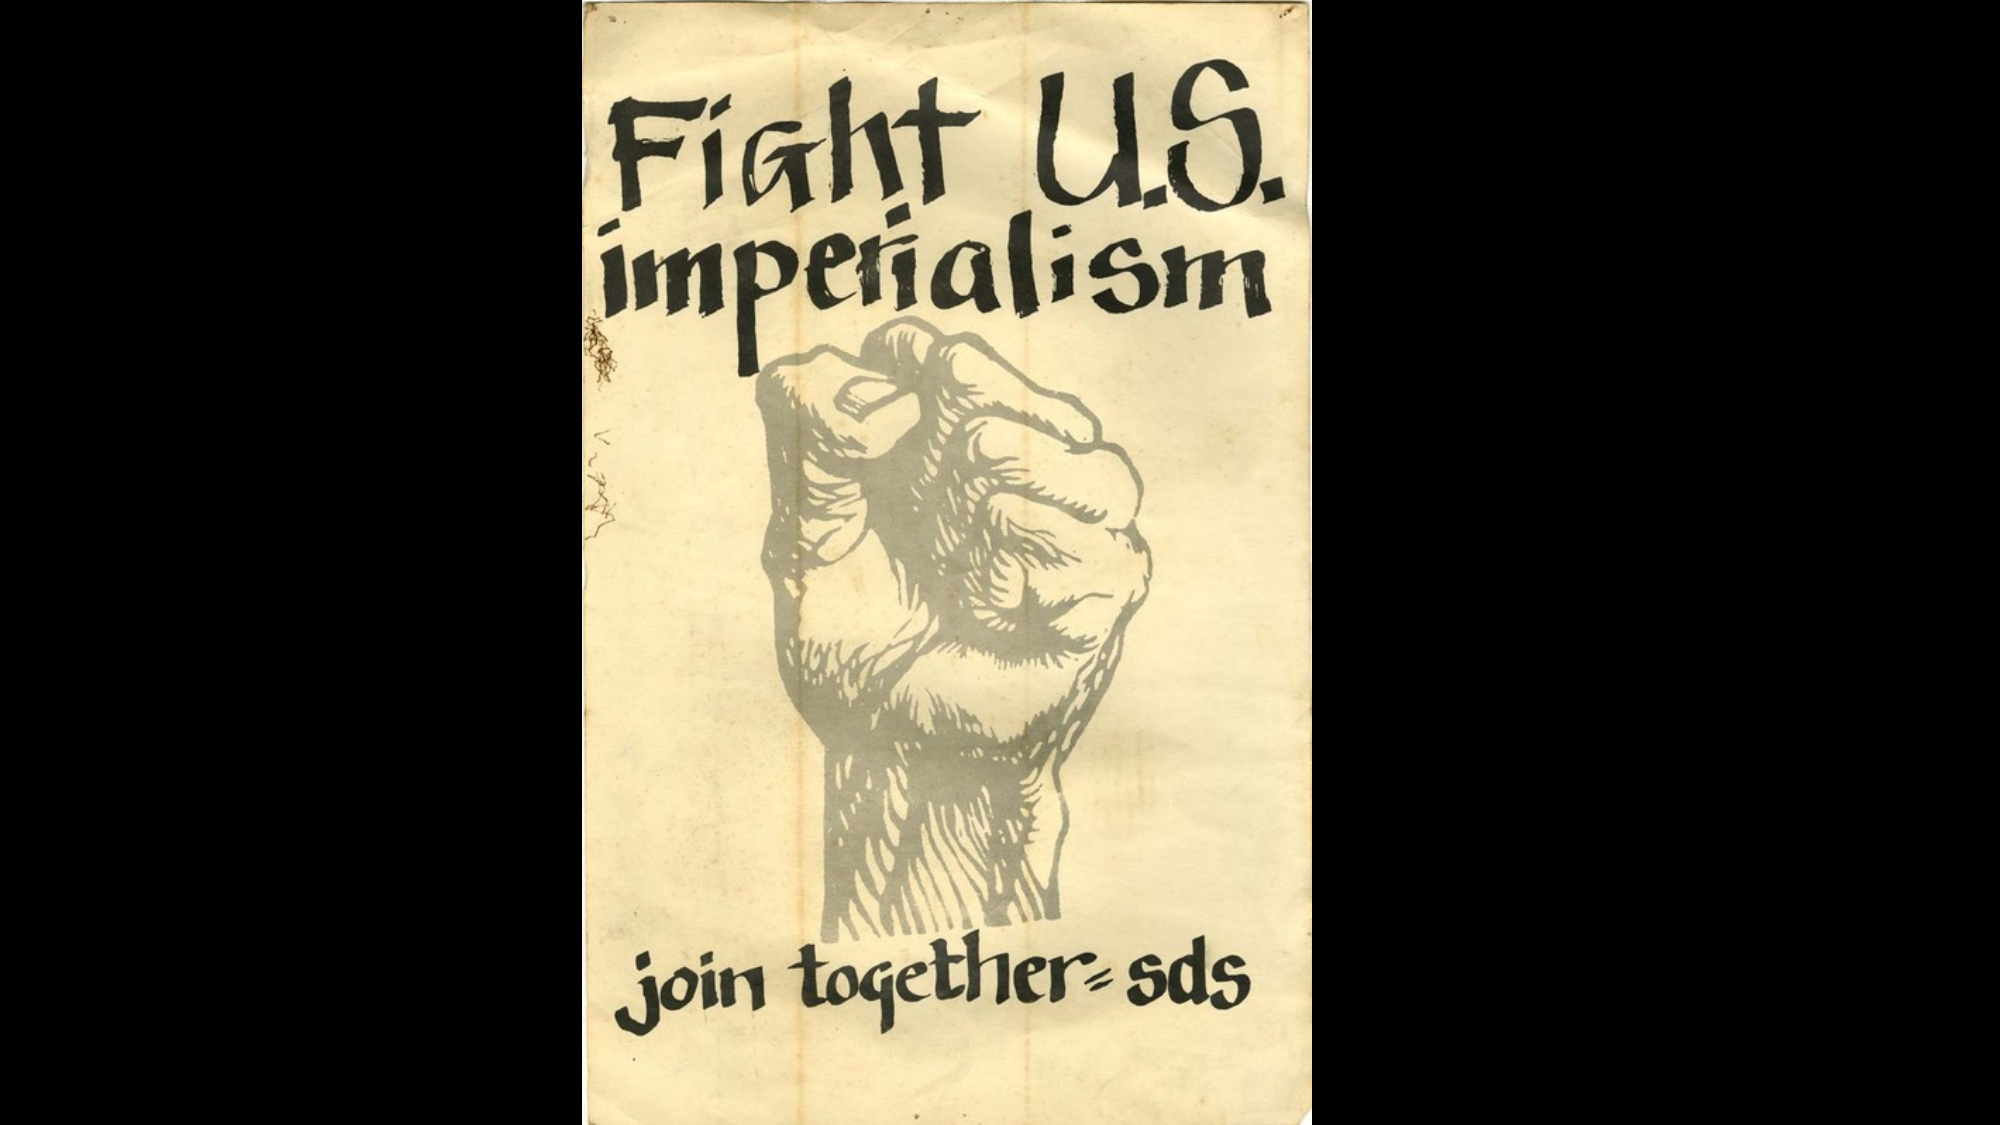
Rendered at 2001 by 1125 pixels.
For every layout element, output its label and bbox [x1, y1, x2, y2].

picture [582, 0, 1312, 1125]
